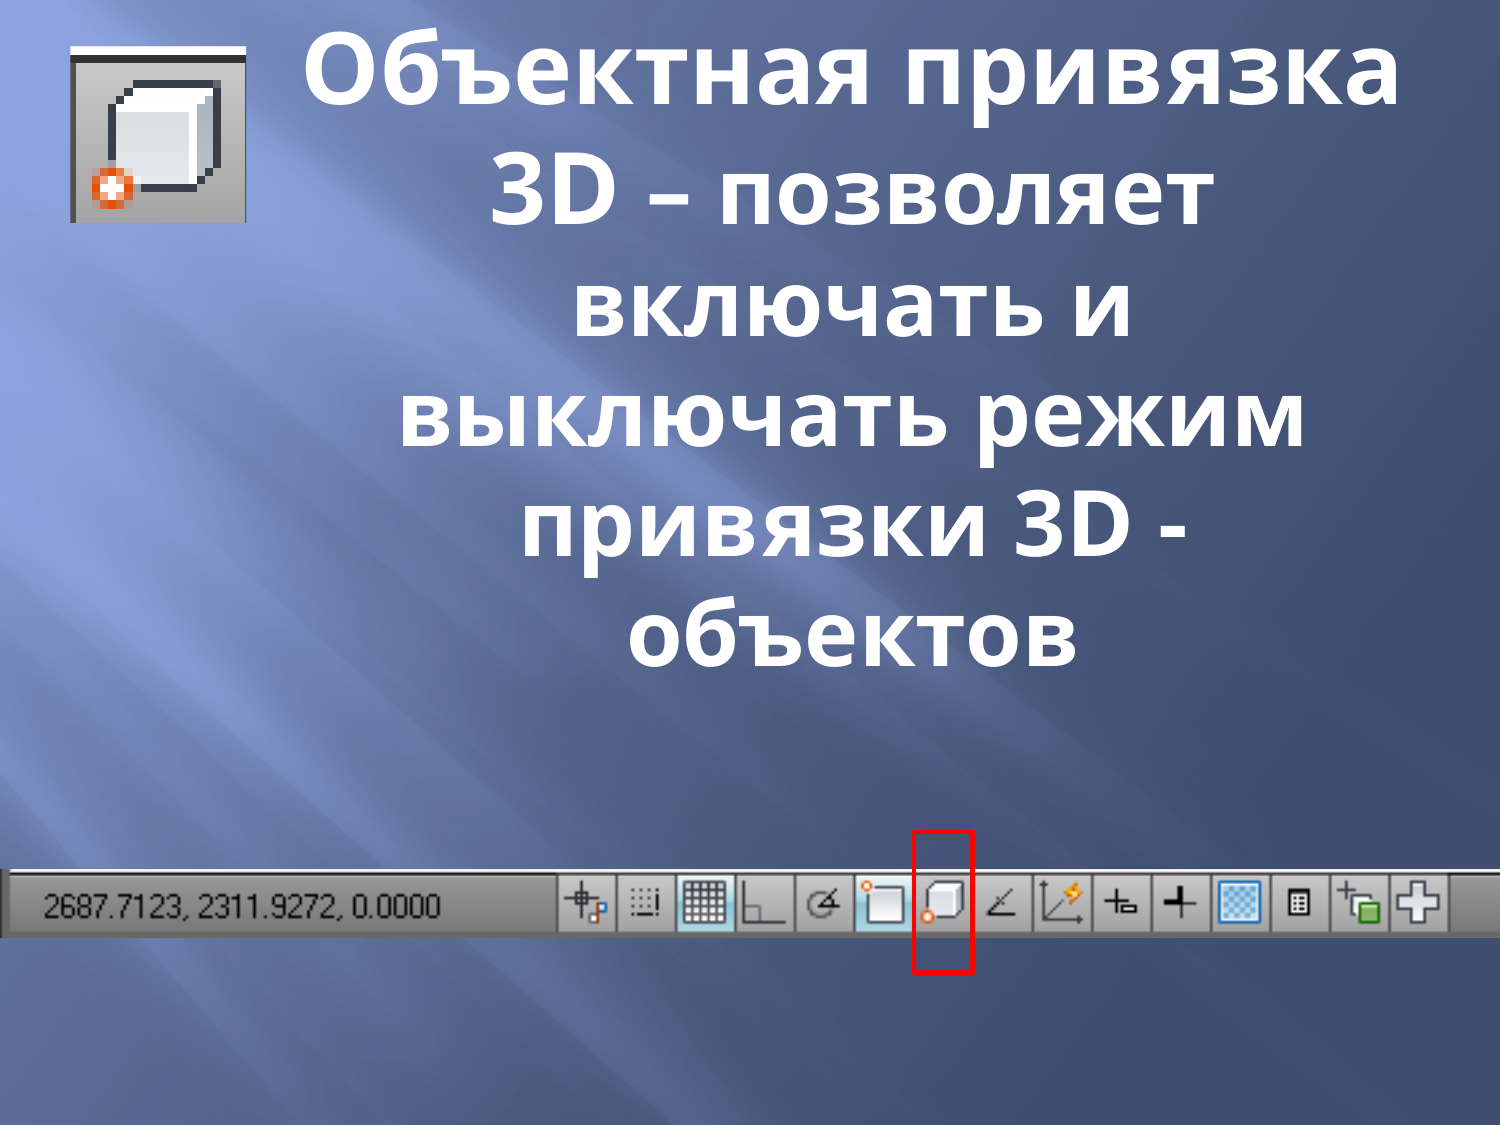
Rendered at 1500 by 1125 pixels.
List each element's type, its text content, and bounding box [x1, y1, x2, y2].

text_box [912, 830, 975, 869]
title Объектная привязка 3D – позволяет включать и выключать режим привязки 3D - объектов [281, 45, 1425, 645]
picture [0, 869, 1500, 938]
picture [70, 46, 247, 223]
